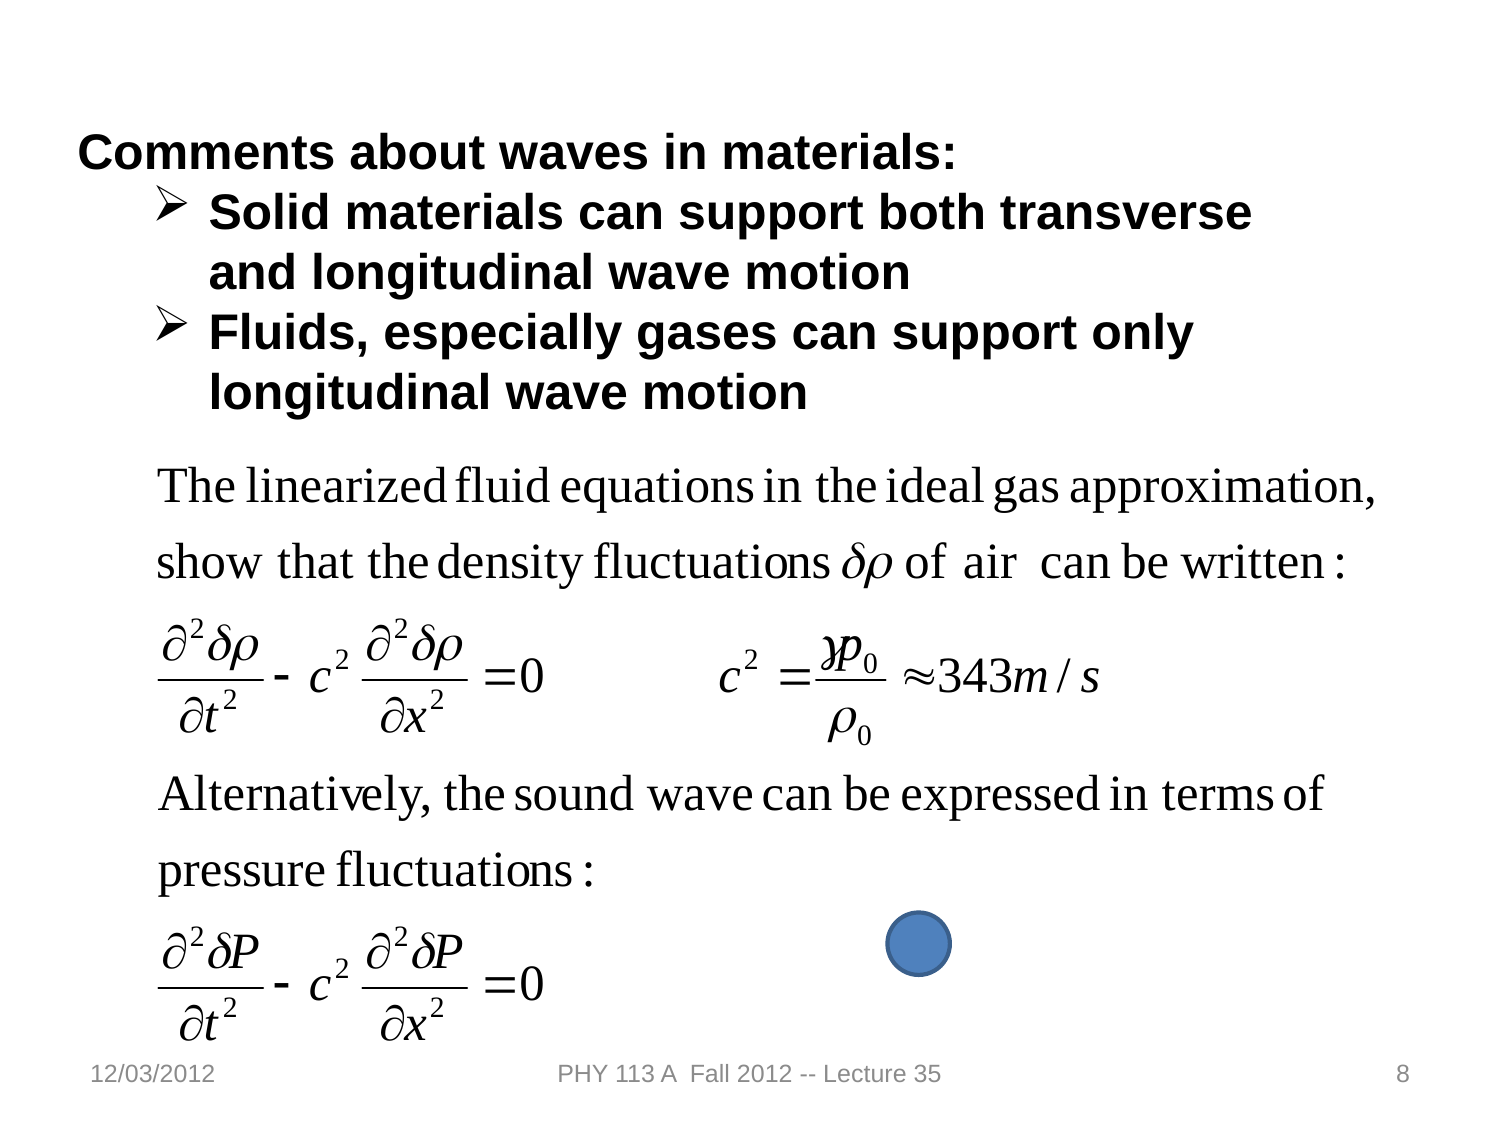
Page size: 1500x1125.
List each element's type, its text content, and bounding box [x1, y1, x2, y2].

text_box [149, 457, 1385, 1051]
slide_number 8 [1074, 1042, 1425, 1103]
text_box Comments about waves in materials: Solid materials can support both transverse and longitudinal wave motion Fluids, especially gases can support only longitudinal wave motion [62, 112, 1288, 428]
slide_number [75, 1042, 425, 1103]
footer PHY 113 A Fall 2012 -- Lecture 35 [512, 1058, 988, 1103]
